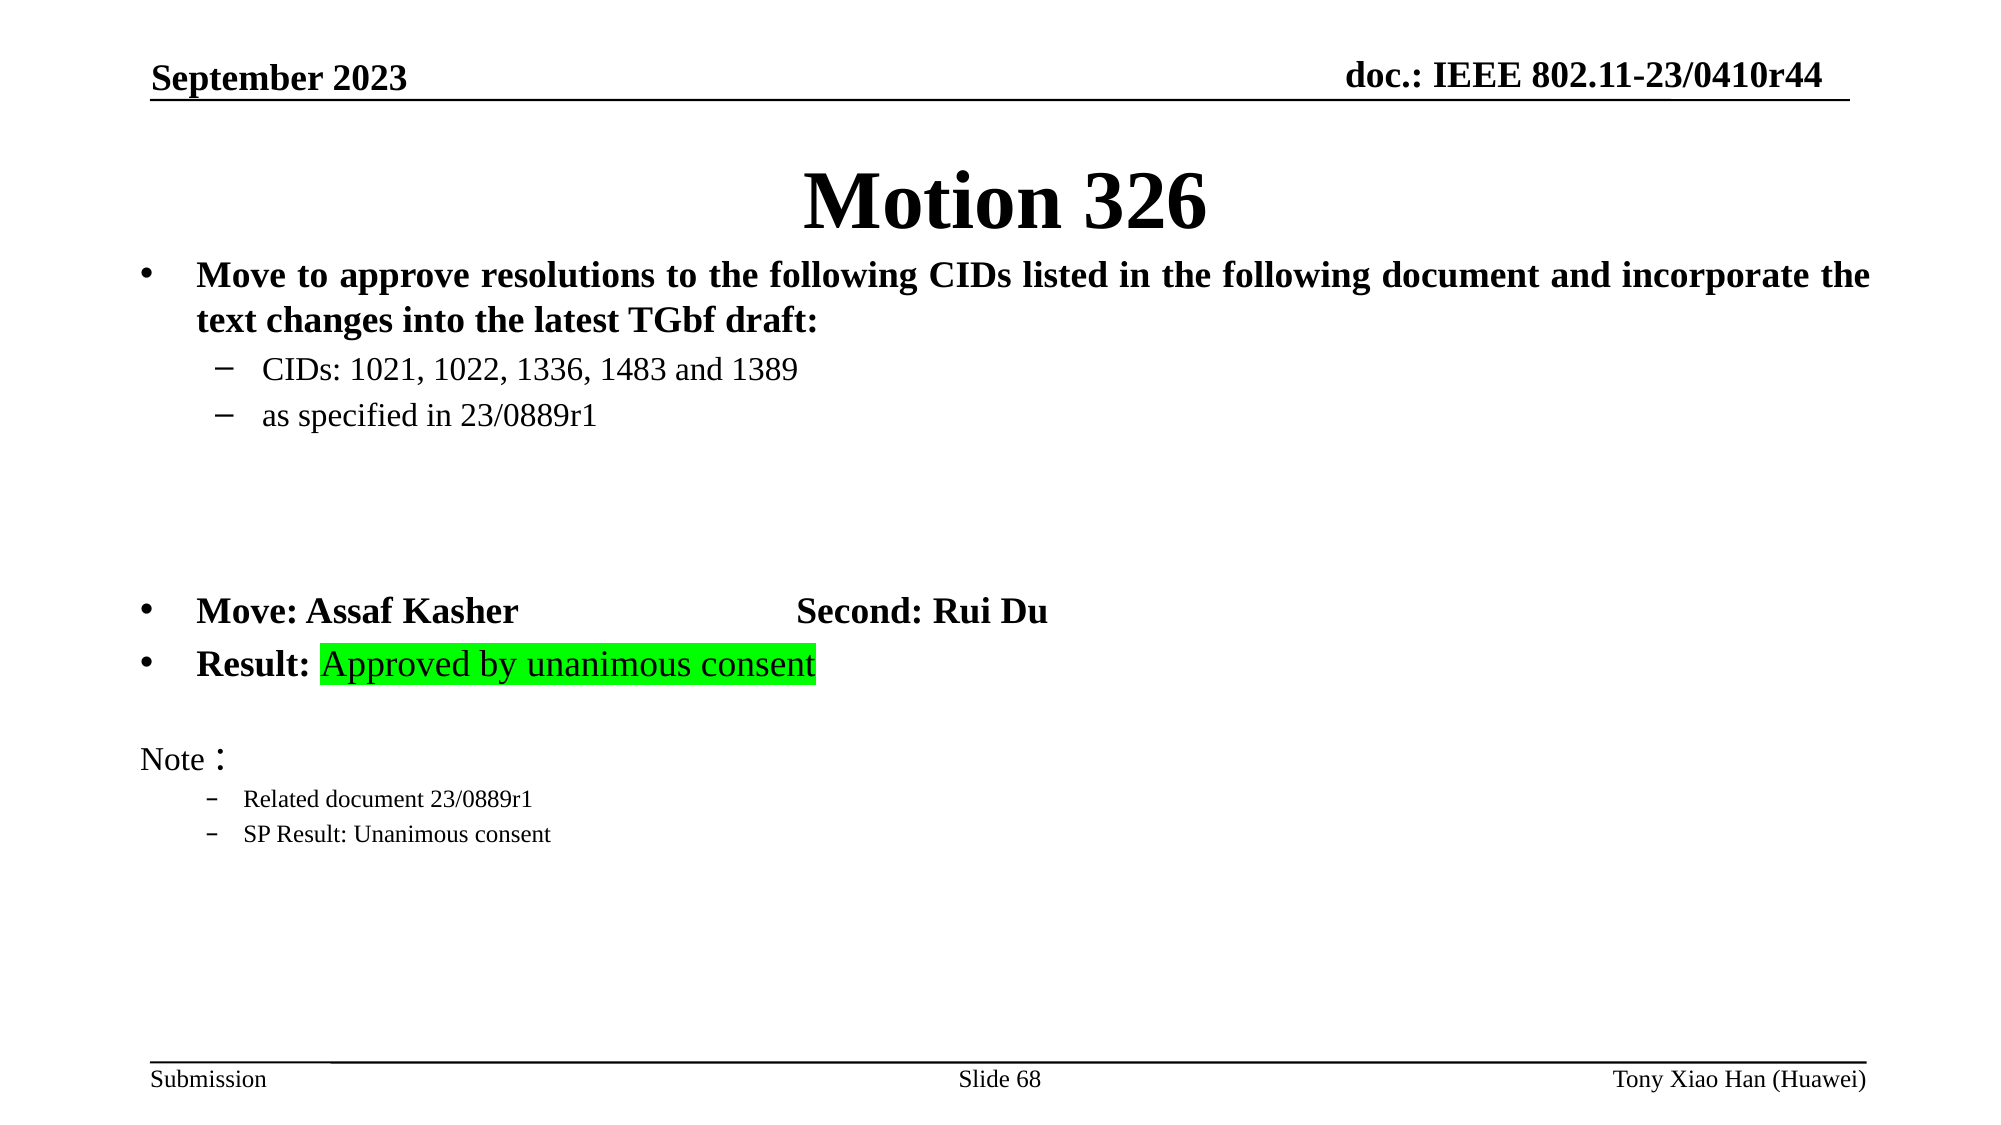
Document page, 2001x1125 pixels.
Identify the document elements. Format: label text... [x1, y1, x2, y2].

text_box Motion 326 [368, 137, 1644, 212]
text_box Move to approve resolutions to the following CIDs listed in the following document and incorporate the text changes into the latest TGbf draft: CIDs: 1021, 1022, 1336, 1483 and 1389 as specified in 23/0889r1 Move: Assaf Kasher Second: Rui Du Result: Approved by unanimous consent Note： Related document 23/0889r1 SP Result: Unanimous consent [125, 212, 1888, 900]
